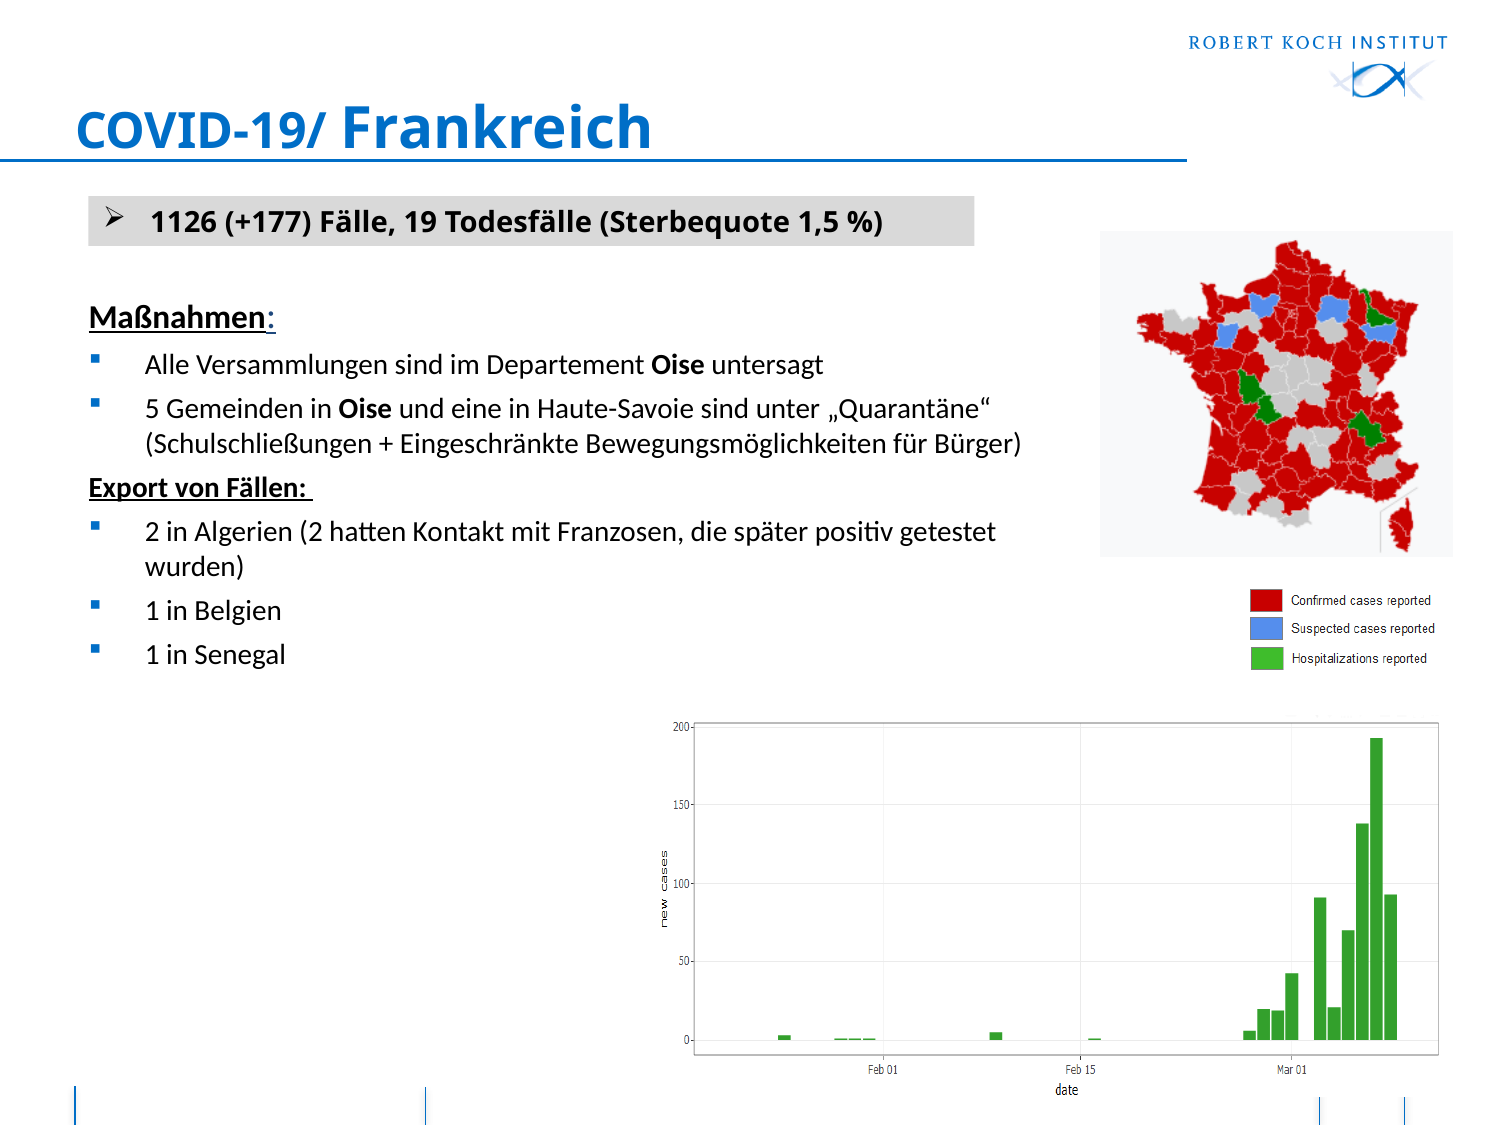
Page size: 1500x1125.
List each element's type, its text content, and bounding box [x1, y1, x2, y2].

picture [651, 715, 1445, 1097]
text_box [1247, 585, 1443, 674]
text_box 1126 (+177) Fälle, 19 Todesfälle (Sterbequote 1,5 %) [88, 196, 975, 246]
picture [1100, 231, 1454, 557]
list Maßnahmen: Alle Versammlungen sind im Departement Oise untersagt 5 Gemeinden in Oise und eine in Haute-Savoie sind unter „Quarantäne“ (Schulschließungen + Eingeschränkte Bewegungsmöglichkeiten für Bürger) Export von Fällen: 2 in Algerien (2 hatten Kontakt mit Franzosen, die später positiv getestet wurden) 1 in Belgien 1 in Senegal [88, 291, 1038, 646]
picture [1182, 29, 1454, 109]
title COVID-19/ Frankreich [75, 90, 1403, 161]
